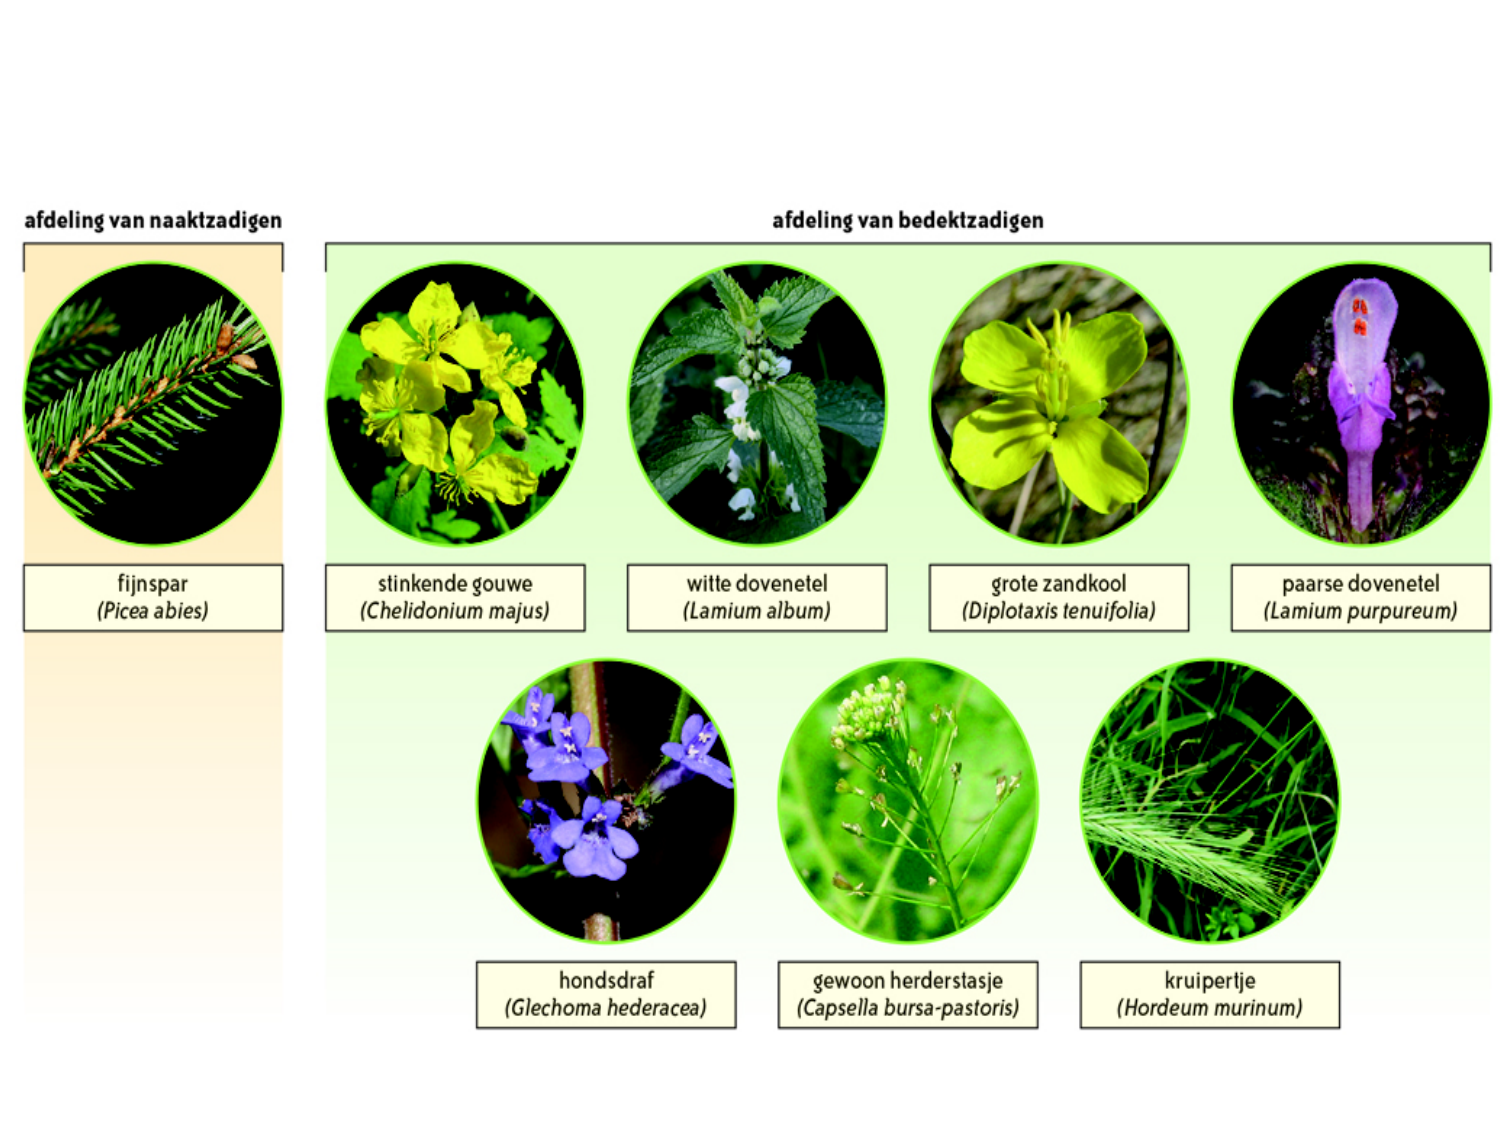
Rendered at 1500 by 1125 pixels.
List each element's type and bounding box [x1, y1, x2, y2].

picture [15, 201, 1500, 1036]
